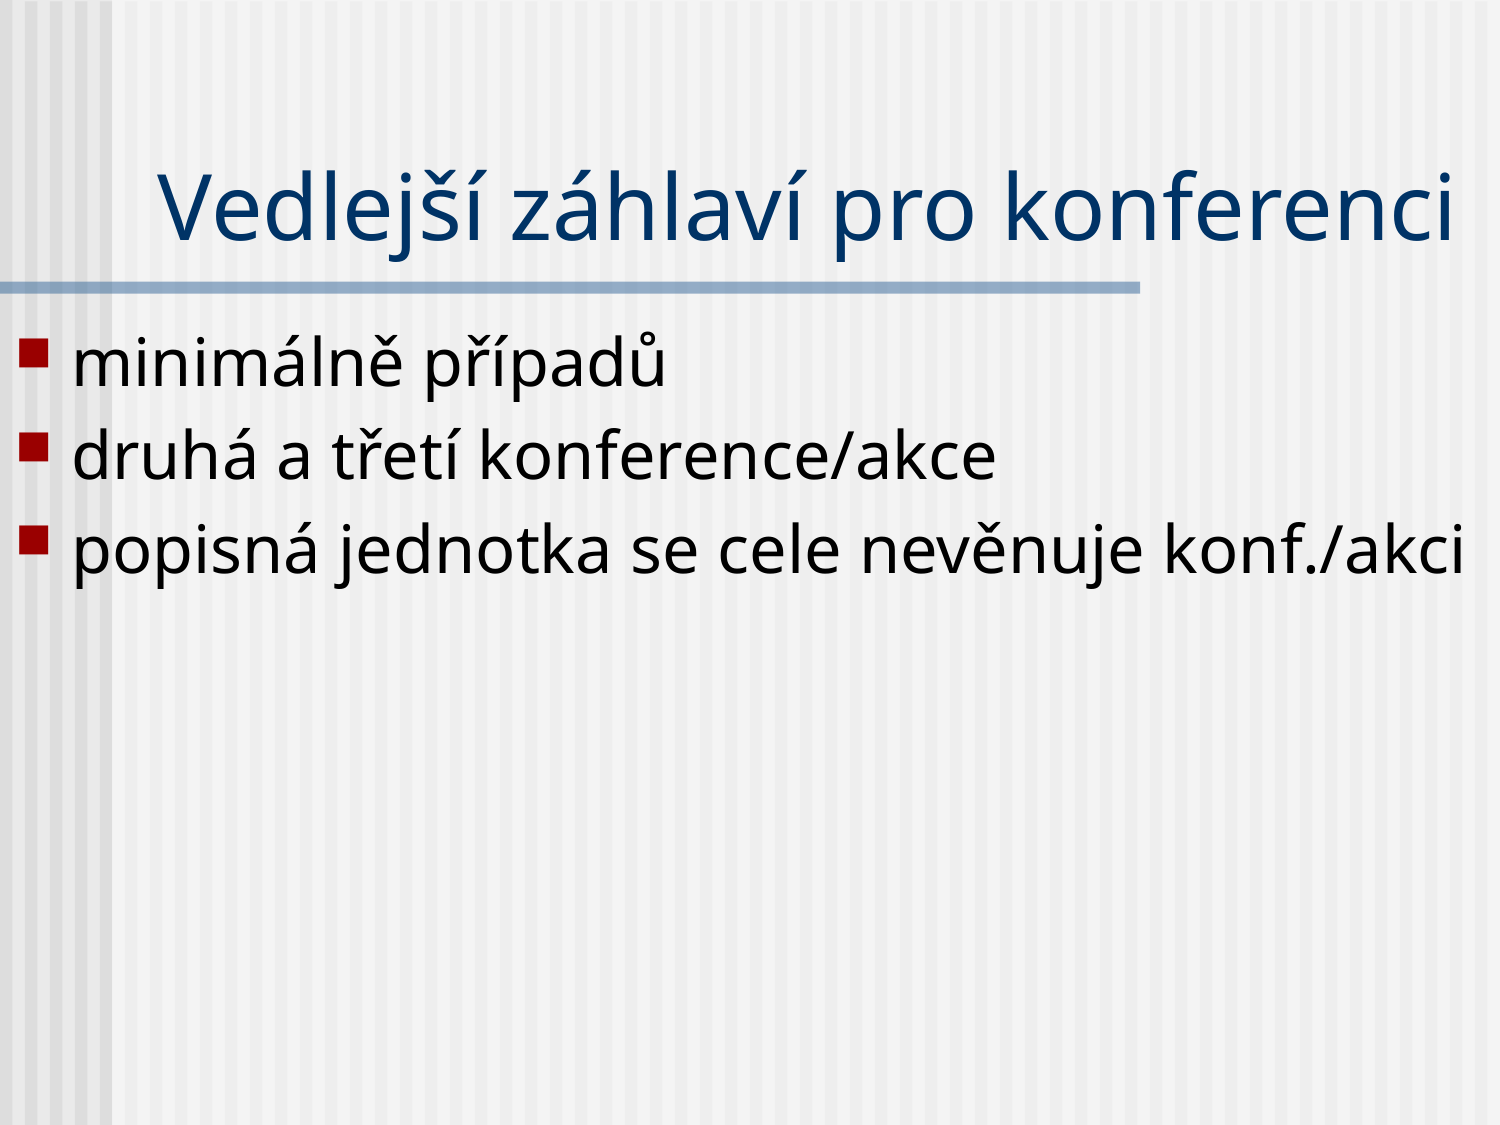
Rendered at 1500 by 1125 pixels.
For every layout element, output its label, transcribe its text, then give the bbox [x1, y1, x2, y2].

title Vedlejší záhlaví pro konferenci [142, 31, 1482, 267]
list minimálně případů druhá a třetí konference/akce popisná jednotka se cele nevěnuje konf./akci [0, 312, 1500, 1125]
